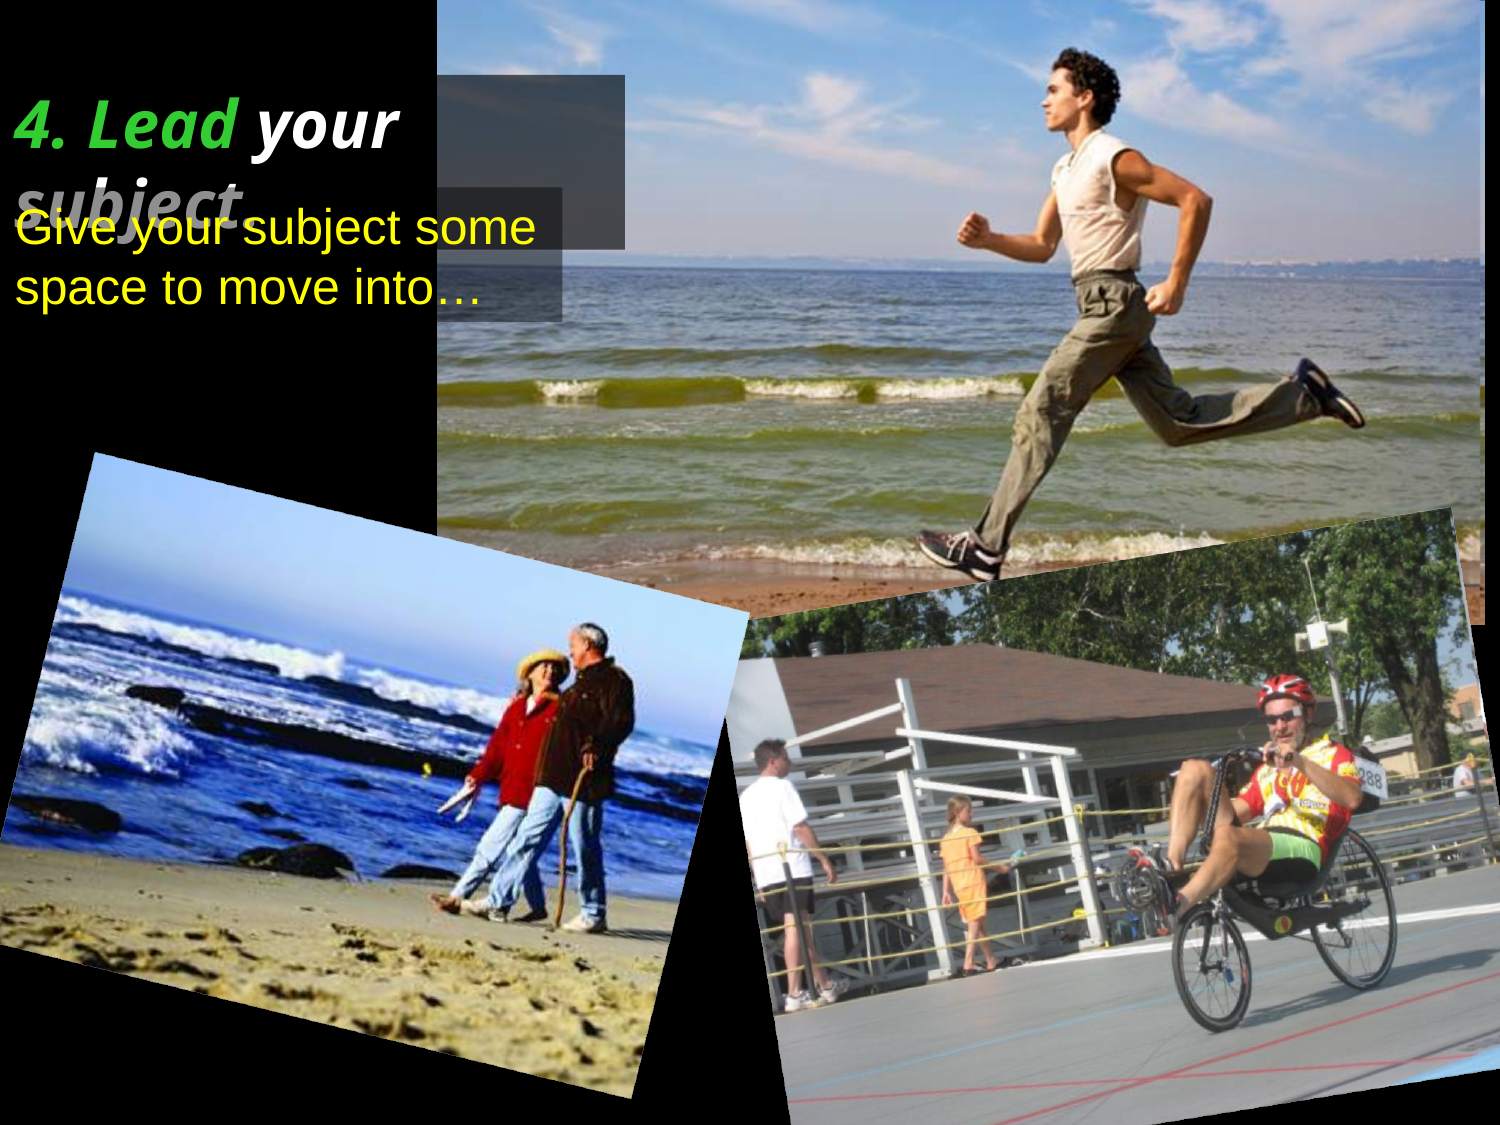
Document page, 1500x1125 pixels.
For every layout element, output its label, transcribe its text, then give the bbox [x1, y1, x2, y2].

text_box Give your subject some space to move into… [0, 187, 432, 323]
picture [0, 0, 1500, 1125]
text_box 4. Lead your subject. [0, 74, 432, 187]
